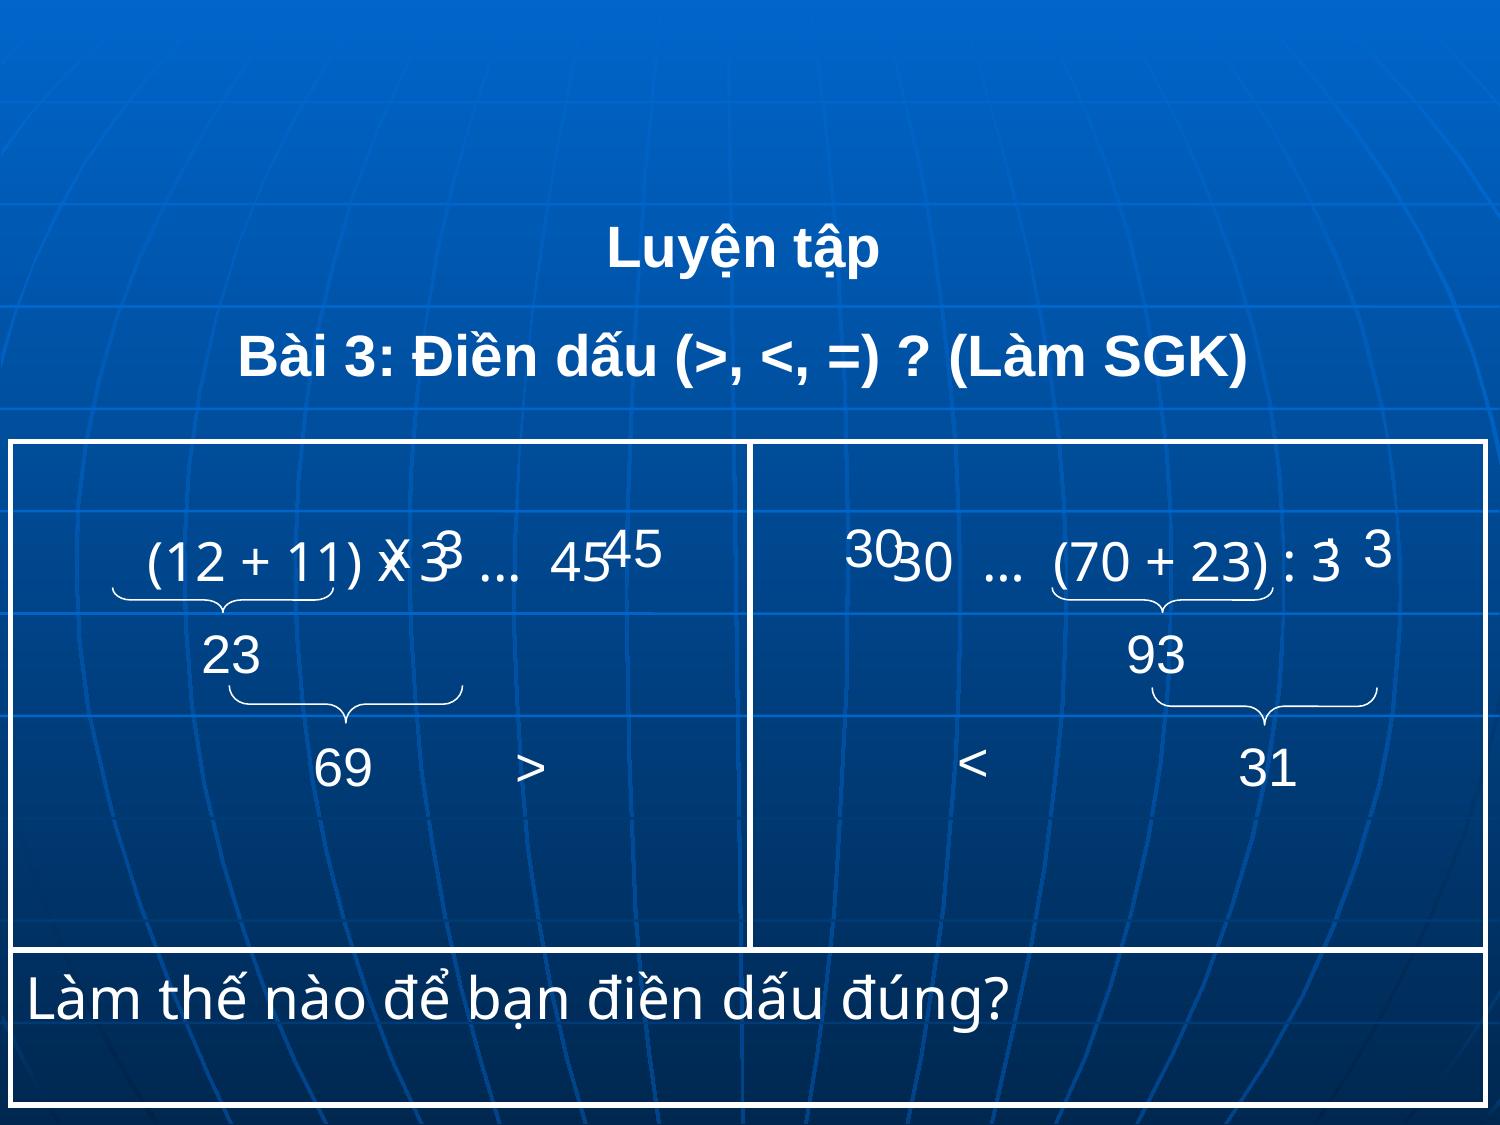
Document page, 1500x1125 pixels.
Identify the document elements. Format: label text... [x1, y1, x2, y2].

text_box 31 [1199, 724, 1338, 805]
text_box 3 [412, 507, 488, 587]
text_box [112, 587, 334, 612]
text_box 69 [274, 724, 413, 805]
text_box : [1287, 506, 1341, 586]
text_box 45 [564, 506, 702, 586]
text_box 30 [806, 506, 944, 586]
text_box [1153, 687, 1378, 724]
text_box [229, 685, 463, 723]
text_box 93 [1087, 612, 1225, 693]
text_box [1052, 587, 1273, 612]
table_cell Làm thế nào để bạn điền dấu đúng? [13, 953, 1483, 1102]
text_box < [904, 719, 1042, 800]
text_box Luyện tập [150, 202, 1338, 287]
text_box > [462, 724, 600, 805]
text_box 3 [1341, 506, 1417, 586]
table_header 30 … (70 + 23) : 3 [753, 444, 1483, 947]
table_header (12 + 11) x 3 ... 45 [13, 444, 747, 947]
text_box x [354, 507, 412, 587]
text_box 23 [162, 612, 300, 693]
text_box Bài 3: Điền dấu (>, <, =) ? (Làm SGK) [150, 310, 1338, 396]
